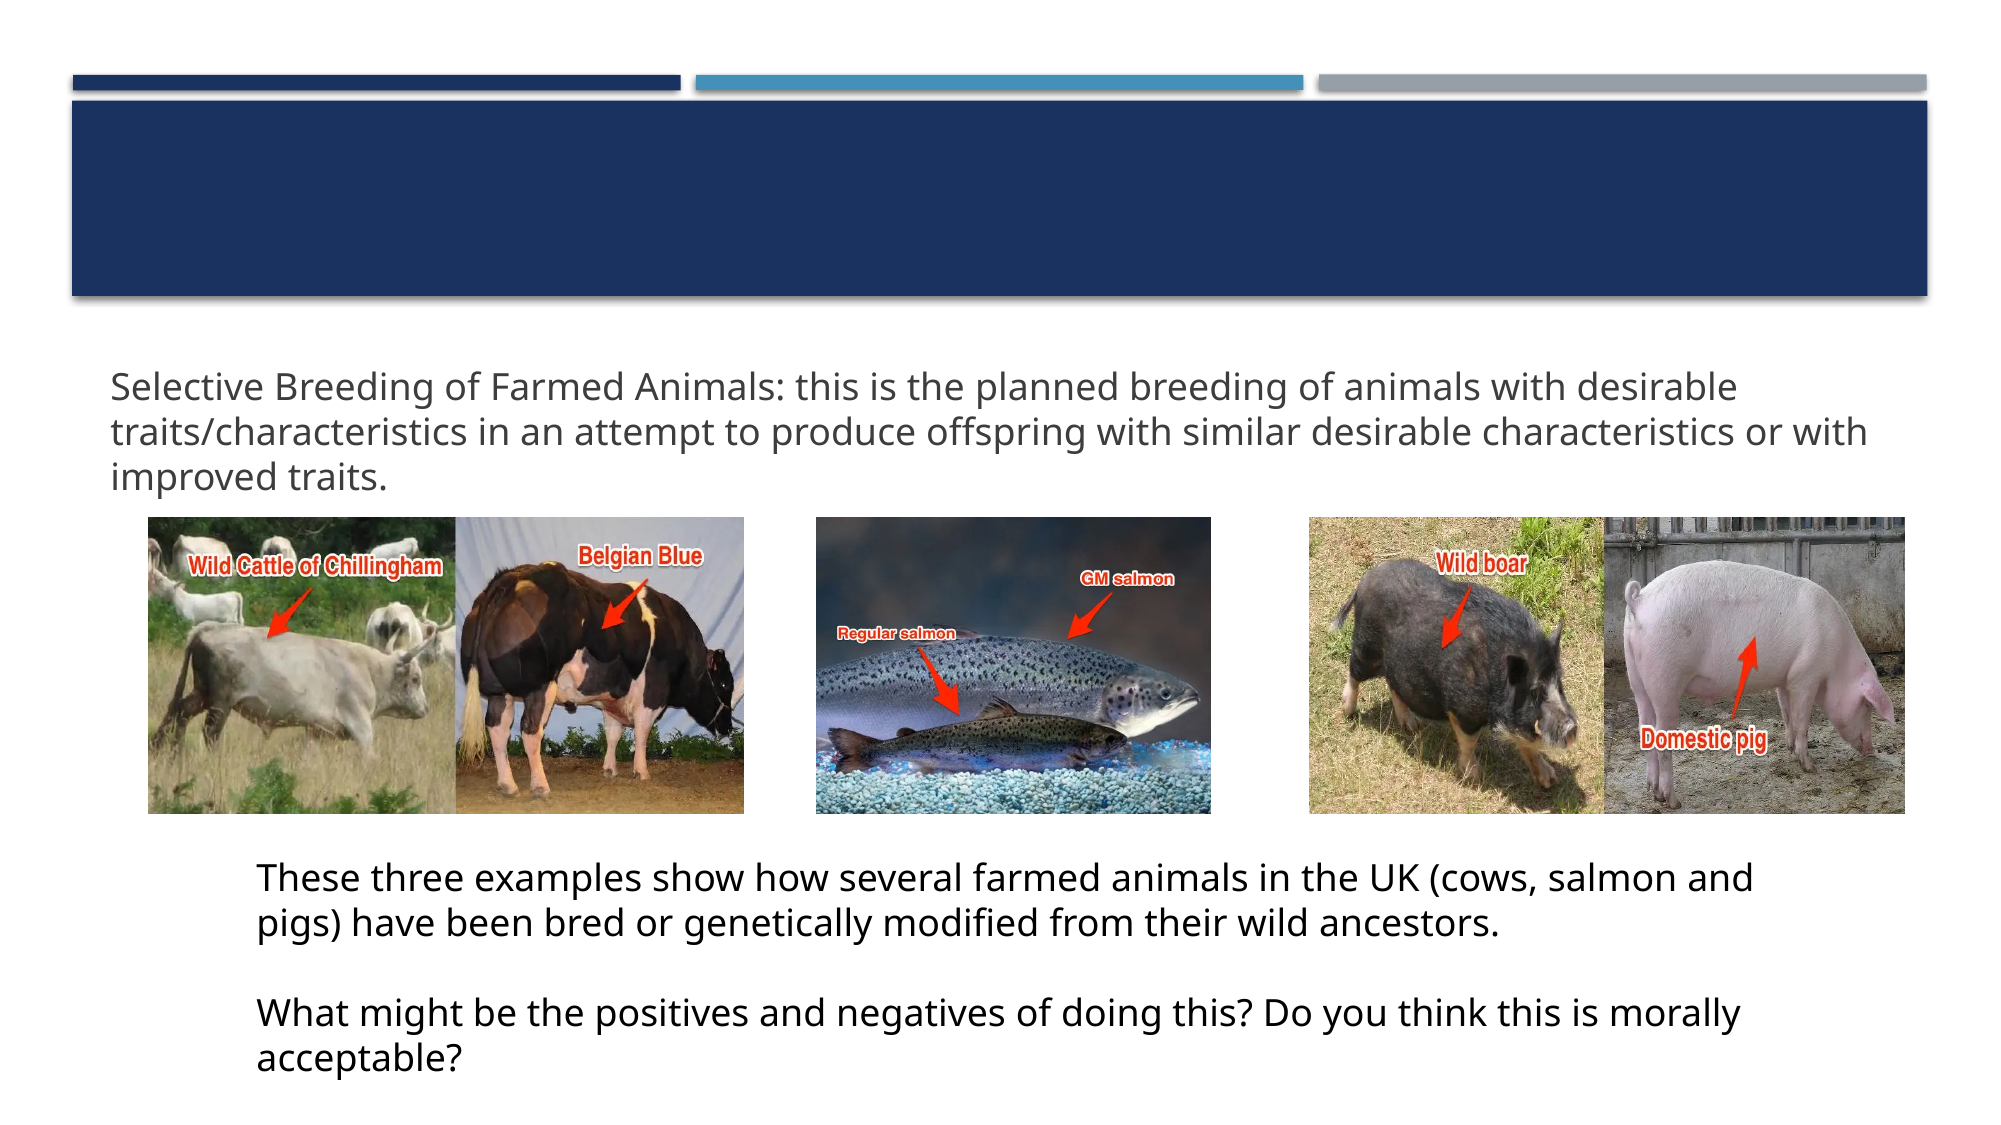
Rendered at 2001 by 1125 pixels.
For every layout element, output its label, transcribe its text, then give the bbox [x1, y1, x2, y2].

picture [816, 517, 1212, 814]
picture [1308, 517, 1906, 814]
list Selective Breeding of Farmed Animals: this is the planned breeding of animals with desirable traits/characteristics in an attempt to produce offspring with similar desirable characteristics or with improved traits. [95, 357, 1905, 504]
picture [147, 517, 745, 814]
text_box These three examples show how several farmed animals in the UK (cows, salmon and pigs) have been bred or genetically modified from their wild ancestors. What might be the positives and negatives of doing this? Do you think this is morally acceptable? [241, 846, 1784, 1087]
